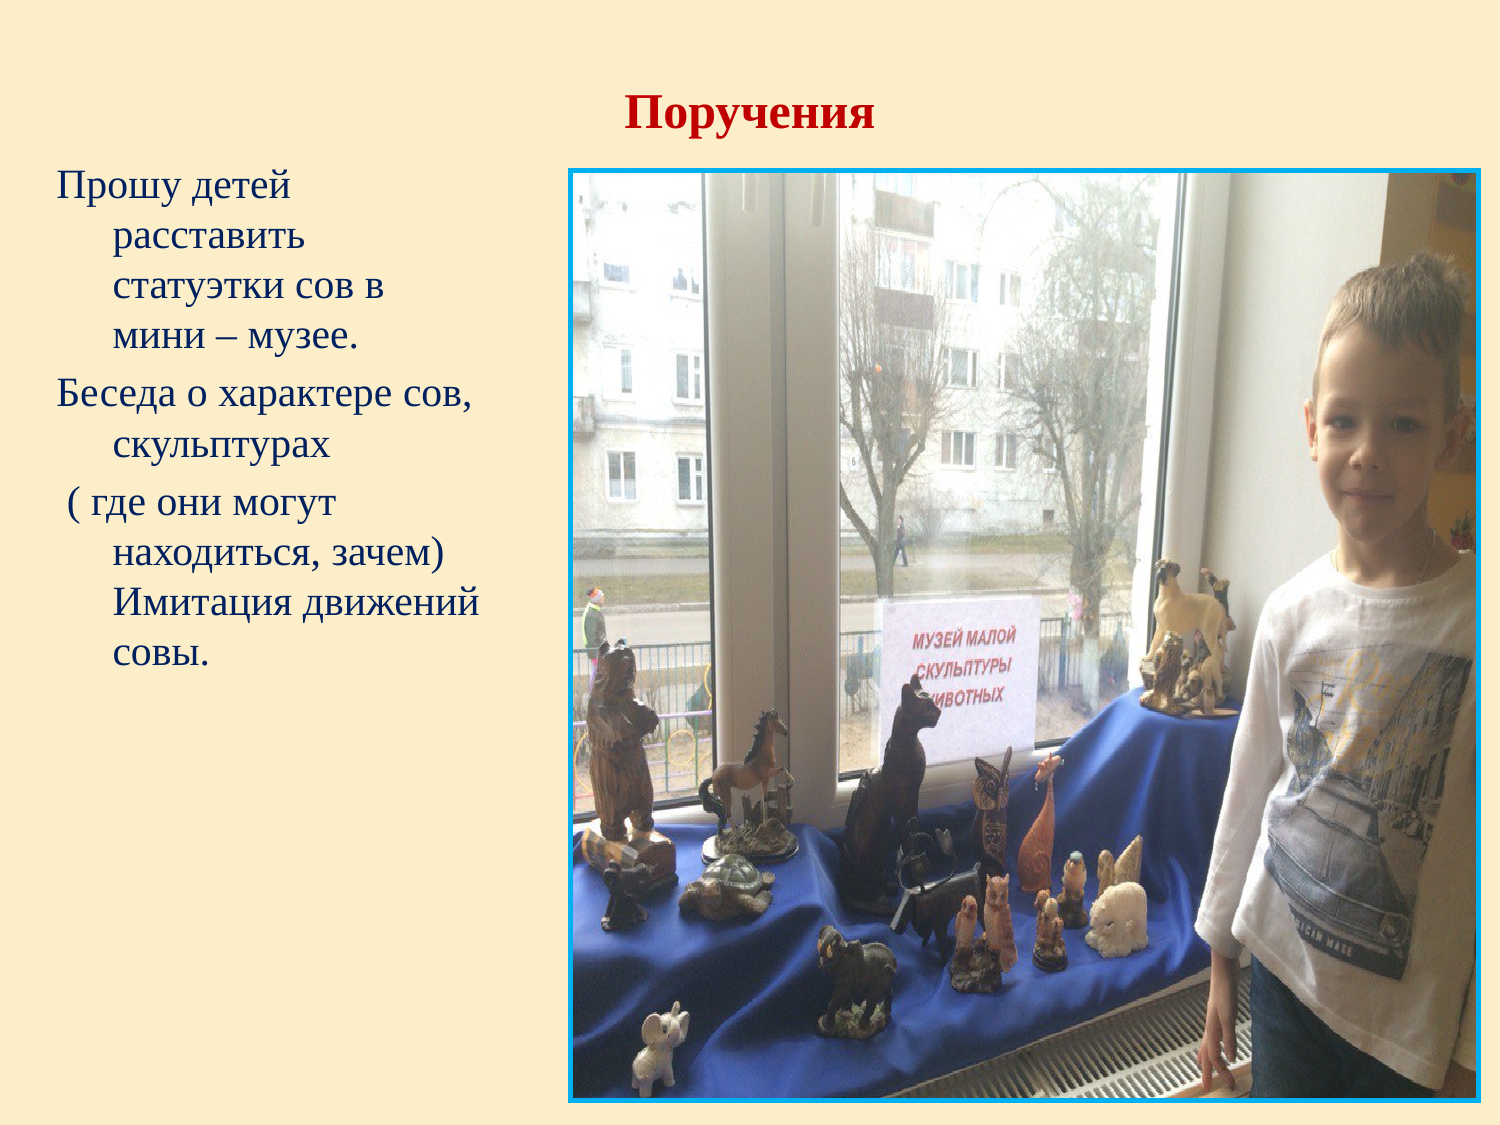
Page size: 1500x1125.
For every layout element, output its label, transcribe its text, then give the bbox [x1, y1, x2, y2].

picture [574, 174, 1475, 1097]
list Прошу детей расставить статуэтки сов в мини – музее. Беседа о характере сов, скульптурах ( где они могут находиться, зачем) Имитация движений совы. [41, 149, 502, 752]
title Поручения [75, 45, 1425, 233]
